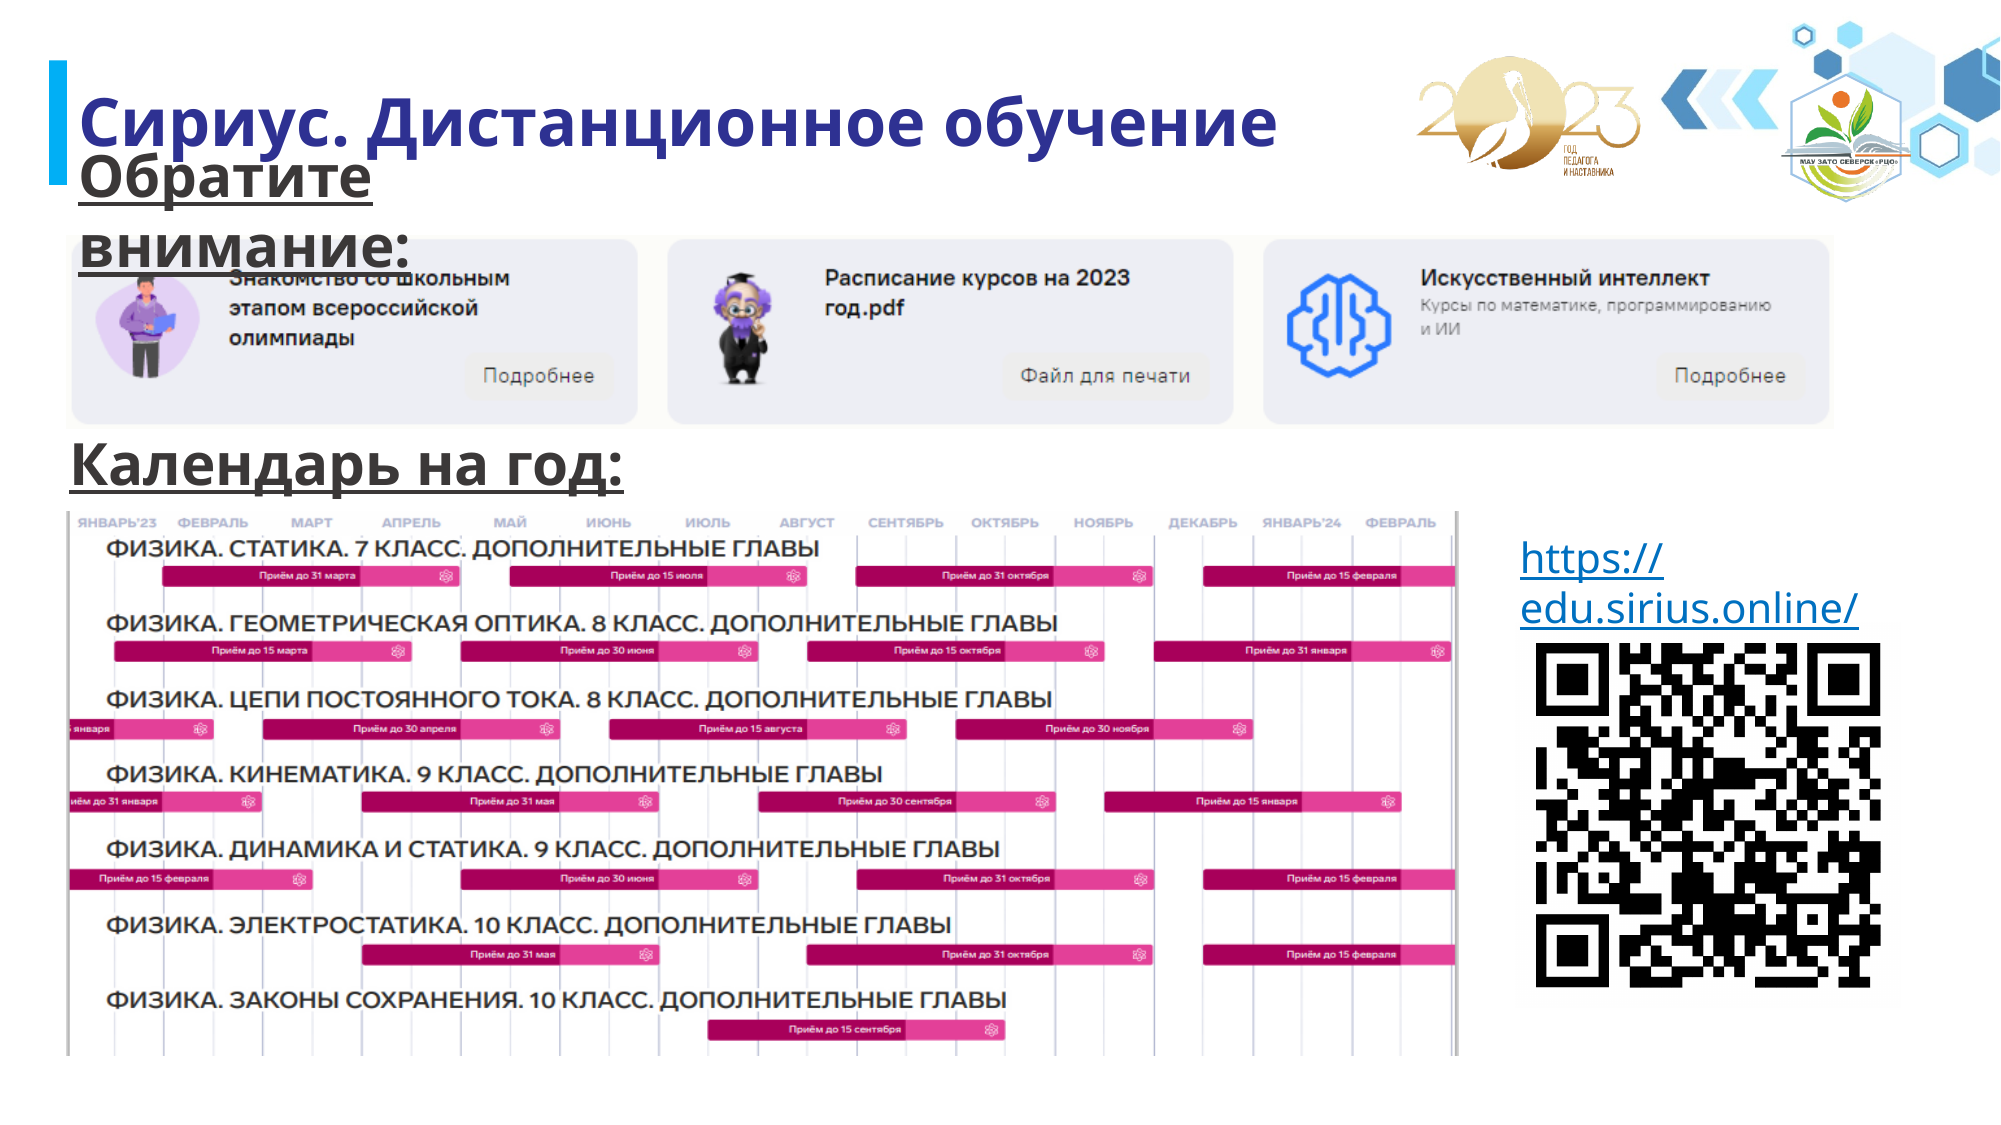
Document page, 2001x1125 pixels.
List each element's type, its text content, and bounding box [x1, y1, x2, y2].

text_box Обратите внимание: [66, 132, 578, 235]
text_box https://edu.sirius.online/ [1506, 526, 1943, 638]
text_box Календарь на год: [58, 420, 808, 503]
text_box [1817, 73, 1875, 88]
text_box [48, 59, 68, 186]
picture [0, 0, 2001, 1125]
text_box Сириус. Дистанционное обучение [68, 83, 1396, 166]
text_box [1838, 199, 1854, 203]
